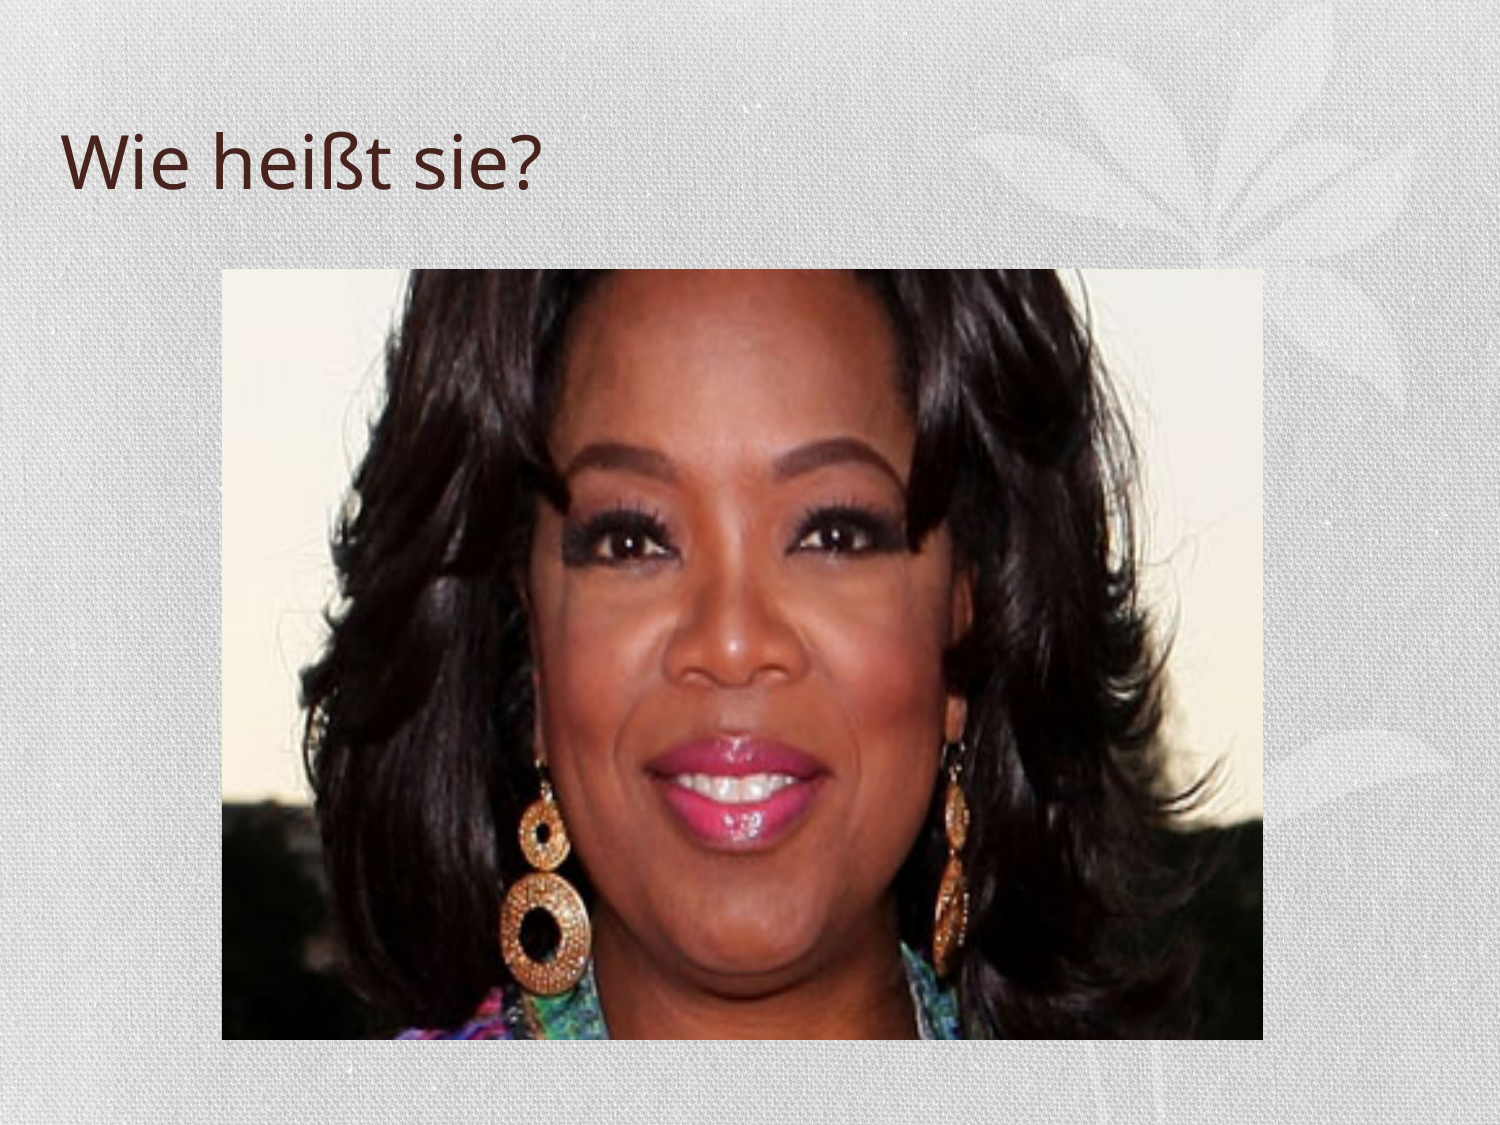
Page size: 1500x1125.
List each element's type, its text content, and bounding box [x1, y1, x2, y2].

title Wie heißt sie? [45, 37, 1455, 213]
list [221, 269, 1264, 1040]
